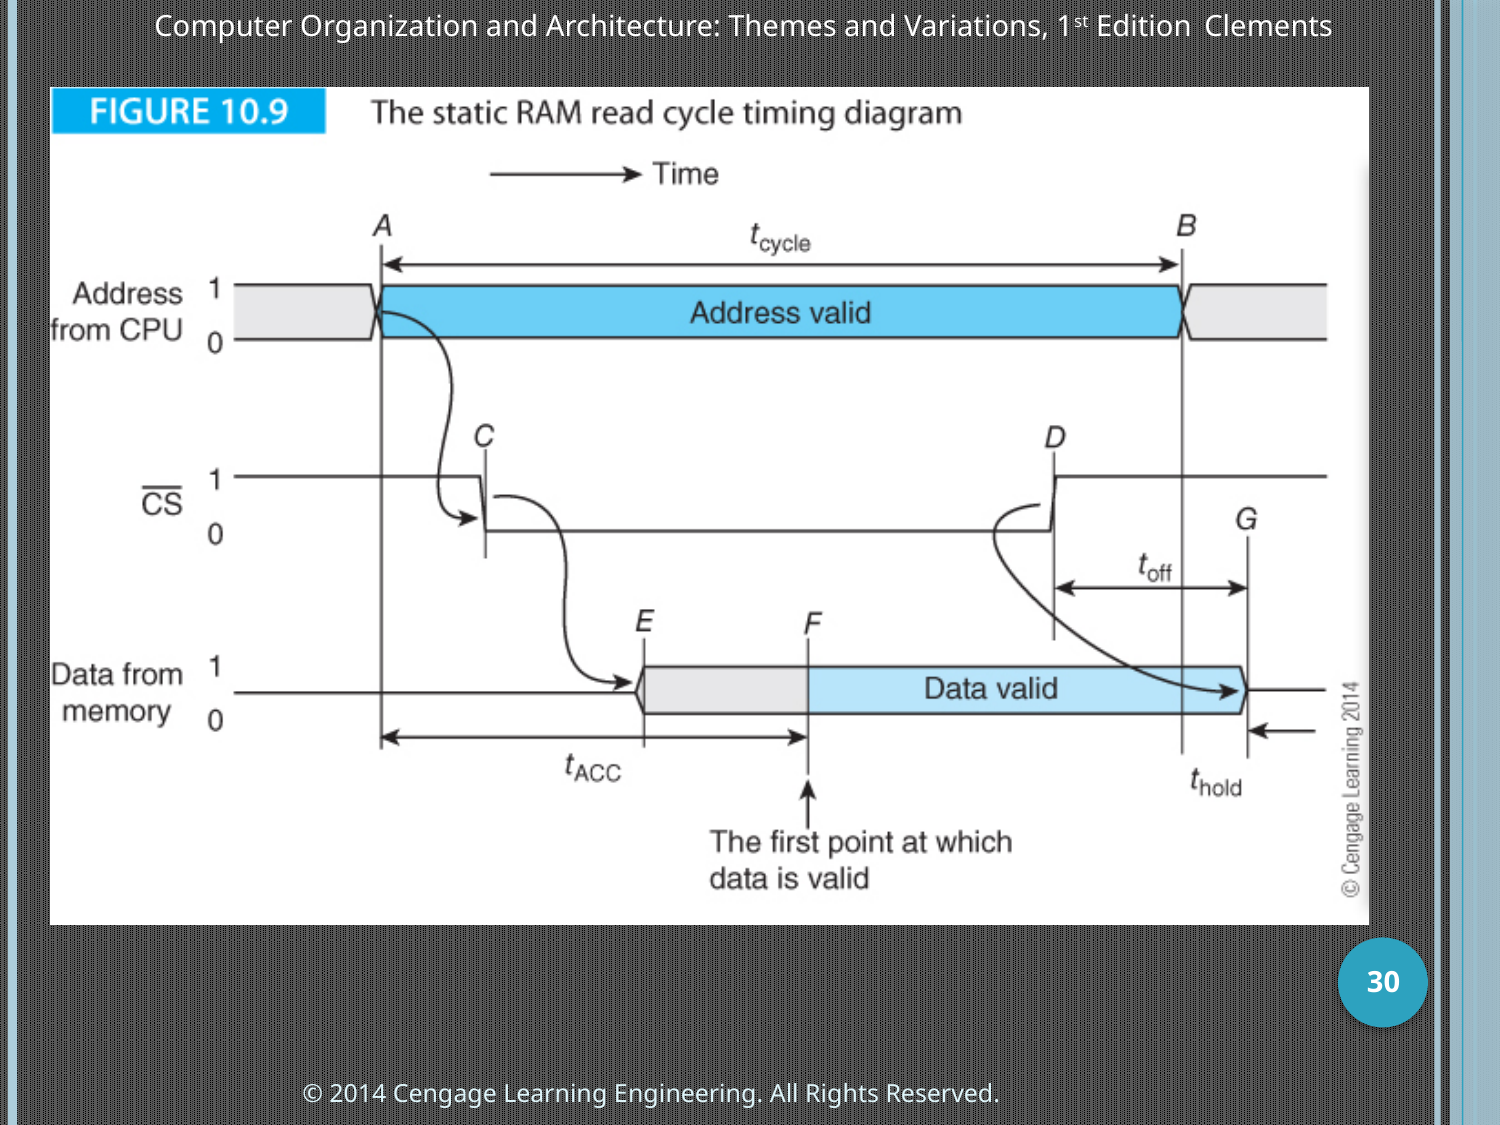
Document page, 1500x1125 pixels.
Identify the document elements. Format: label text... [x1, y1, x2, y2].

footer © 2014 Cengage Learning Engineering. All Rights Reserved. [287, 1065, 1138, 1125]
picture [49, 86, 1369, 926]
slide_number 30 [1333, 940, 1434, 1027]
text_box Computer Organization and Architecture: Themes and Variations, 1st Edition Clements [50, 0, 1438, 50]
